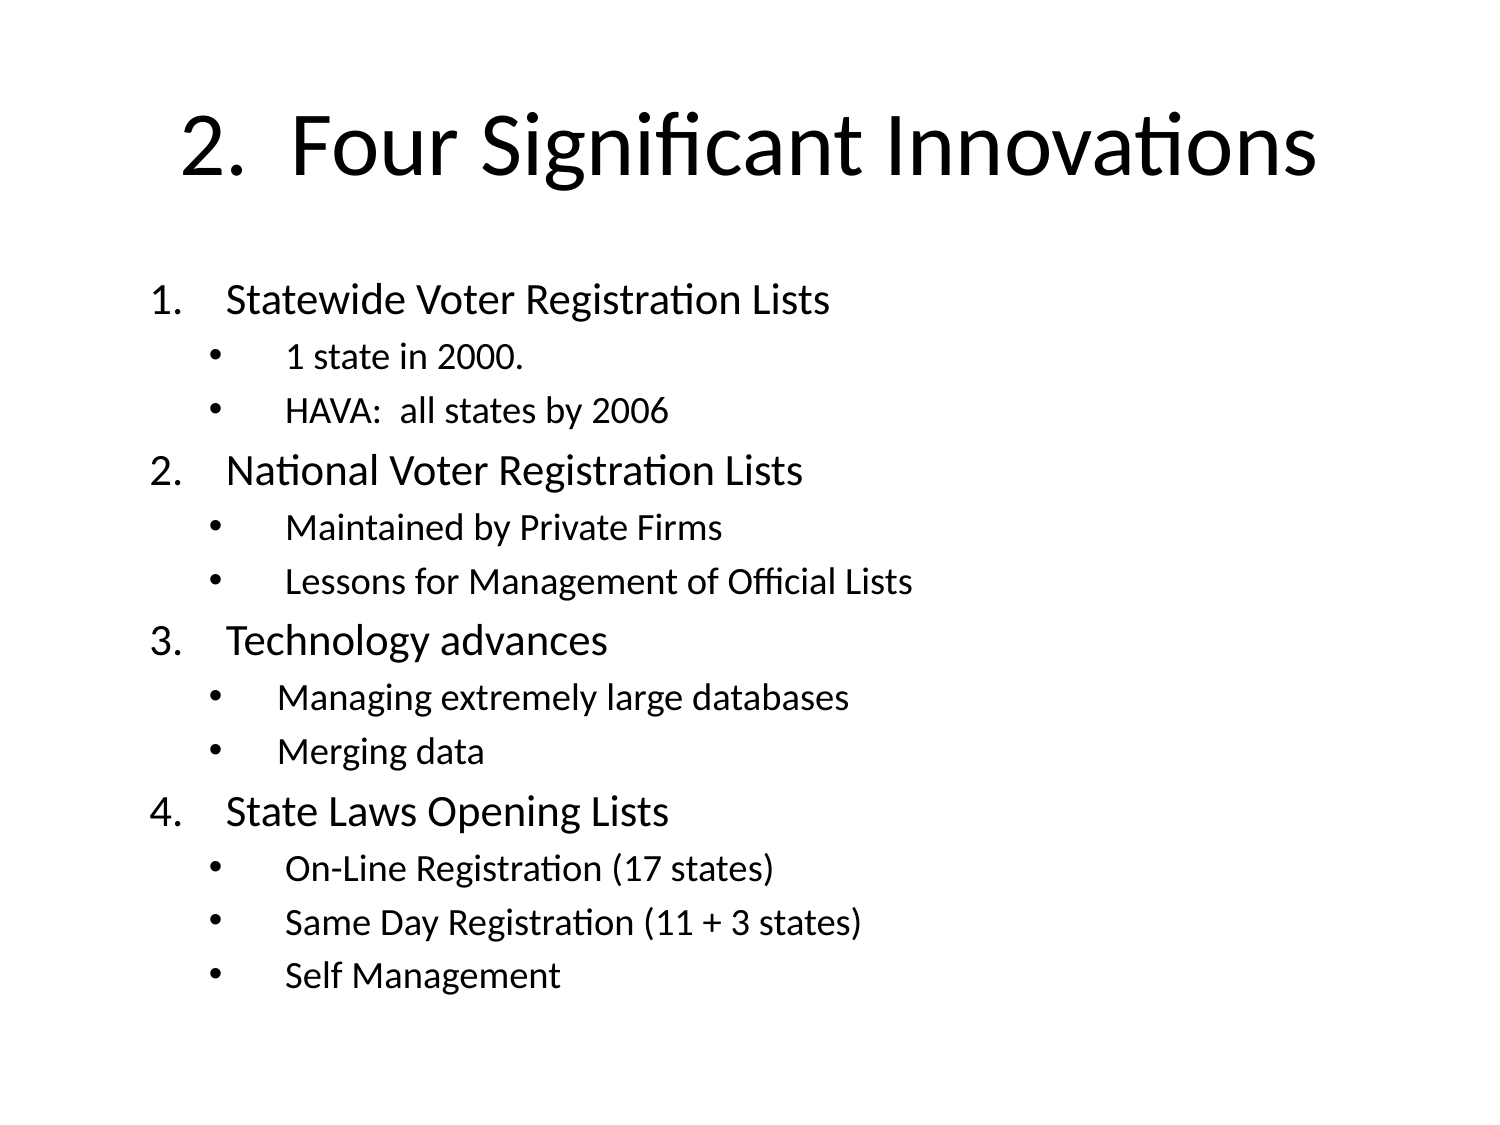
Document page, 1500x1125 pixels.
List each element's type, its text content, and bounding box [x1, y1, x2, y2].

list Statewide Voter Registration Lists 1 state in 2000. HAVA: all states by 2006 National Voter Registration Lists Maintained by Private Firms Lessons for Management of Official Lists Technology advances Managing extremely large databases Merging data State Laws Opening Lists On-Line Registration (17 states) Same Day Registration (11 + 3 states) Self Management [75, 262, 1425, 1005]
title 2. Four Significant Innovations [75, 45, 1425, 233]
